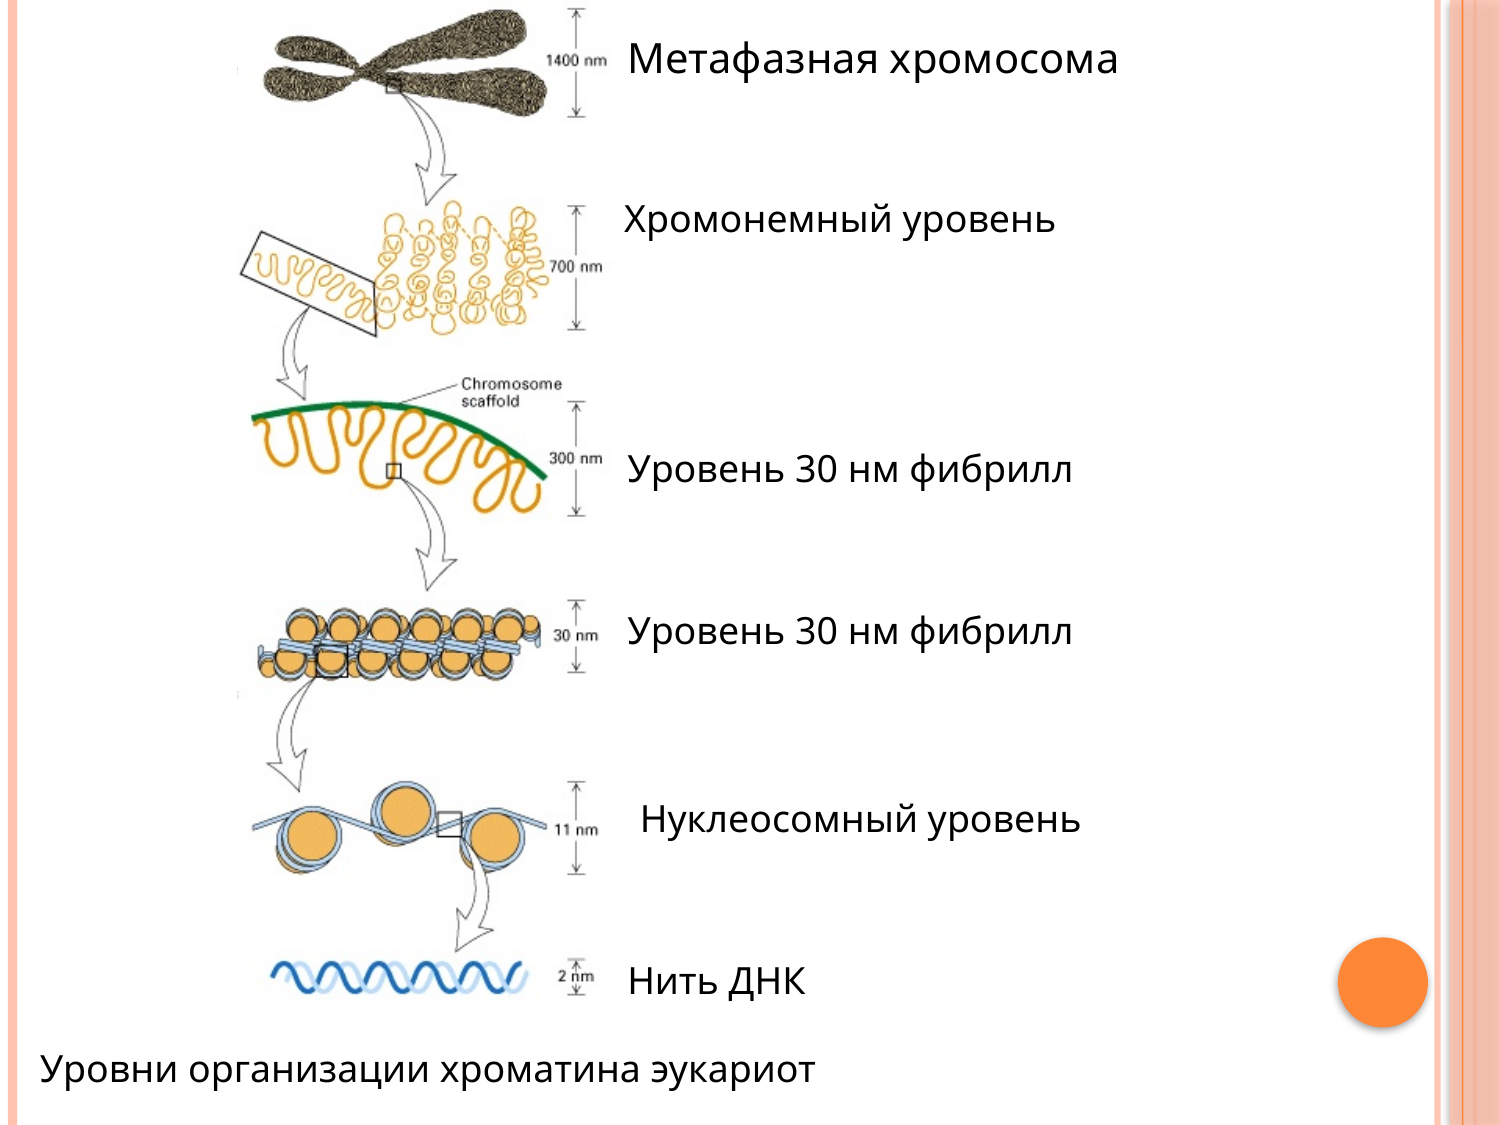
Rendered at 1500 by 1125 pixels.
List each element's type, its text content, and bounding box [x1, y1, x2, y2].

text_box Хромонемный уровень [619, 187, 1360, 248]
text_box Уровень 30 нм фибрилл [619, 437, 1350, 498]
text_box Нуклеосомный уровень [624, 787, 1350, 848]
text_box Нить ДНК [619, 949, 1325, 1010]
text_box Уровни организации хроматина эукариот [24, 1037, 1125, 1098]
text_box Уровень 30 нм фибрилл [619, 599, 1350, 660]
text_box Метафазная хромосома [619, 24, 1413, 90]
picture [236, 0, 613, 1038]
